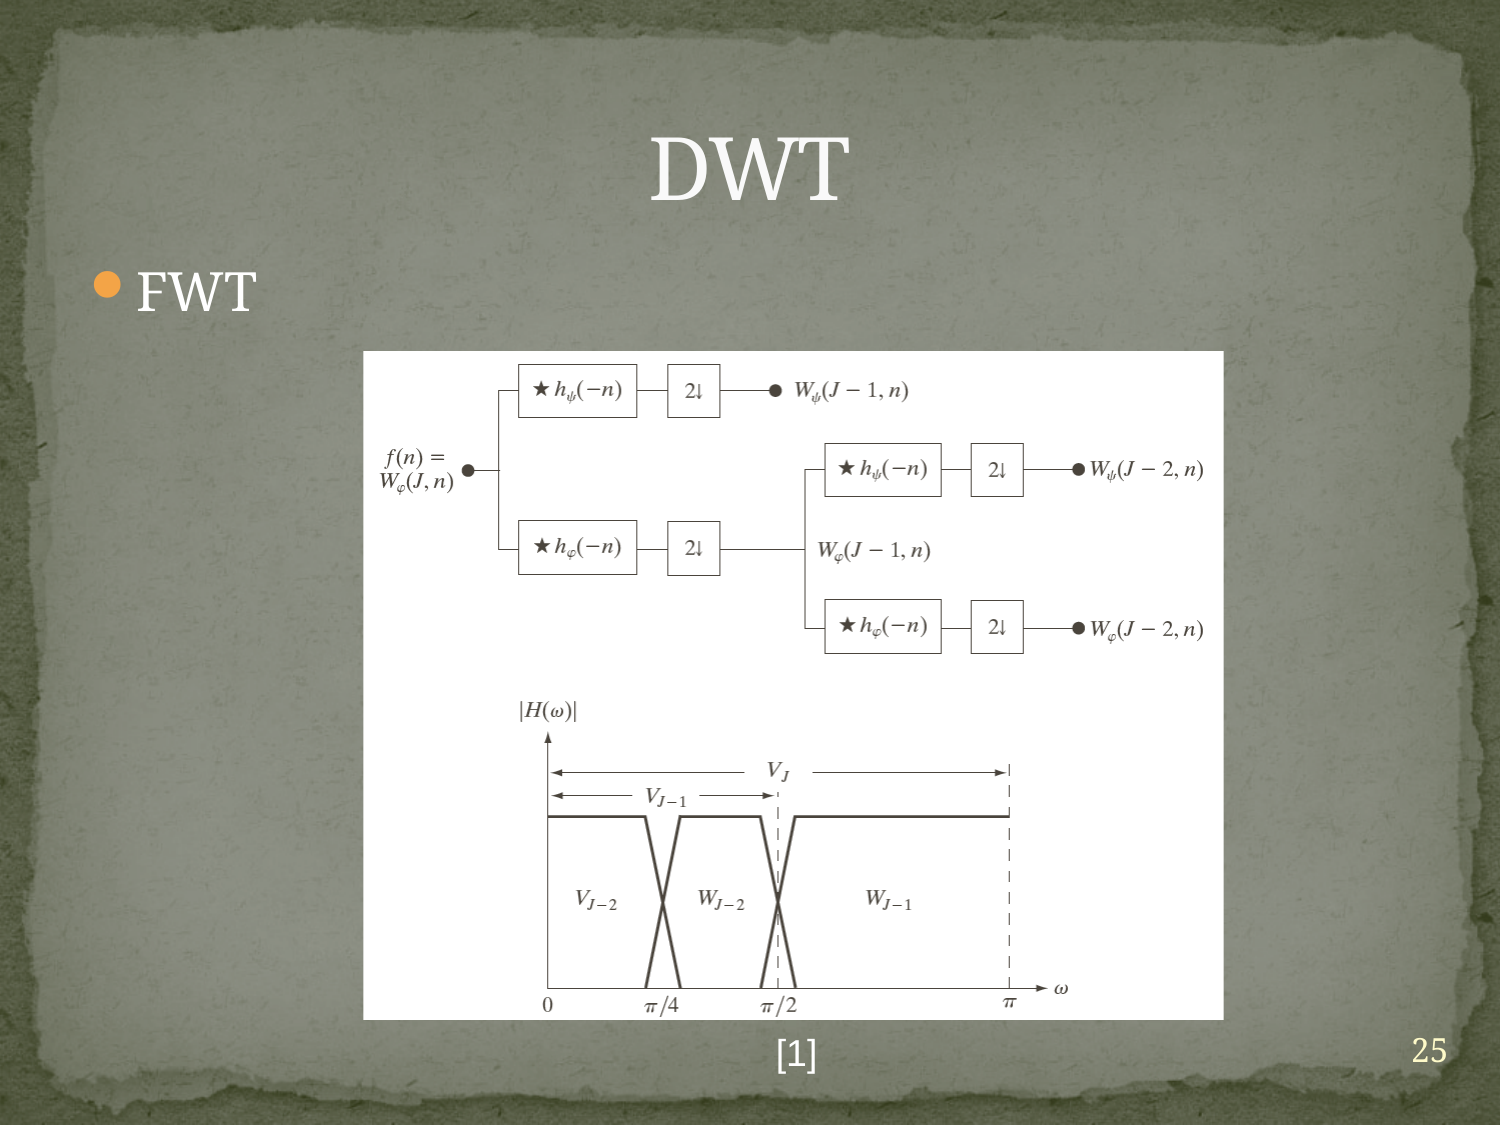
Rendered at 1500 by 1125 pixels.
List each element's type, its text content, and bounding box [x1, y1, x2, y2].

title DWT [74, 24, 1425, 225]
slide_number 25 [1379, 1014, 1480, 1089]
picture [365, 353, 1223, 1019]
list FWT [74, 249, 1426, 1001]
text_box [1] [761, 1030, 833, 1082]
